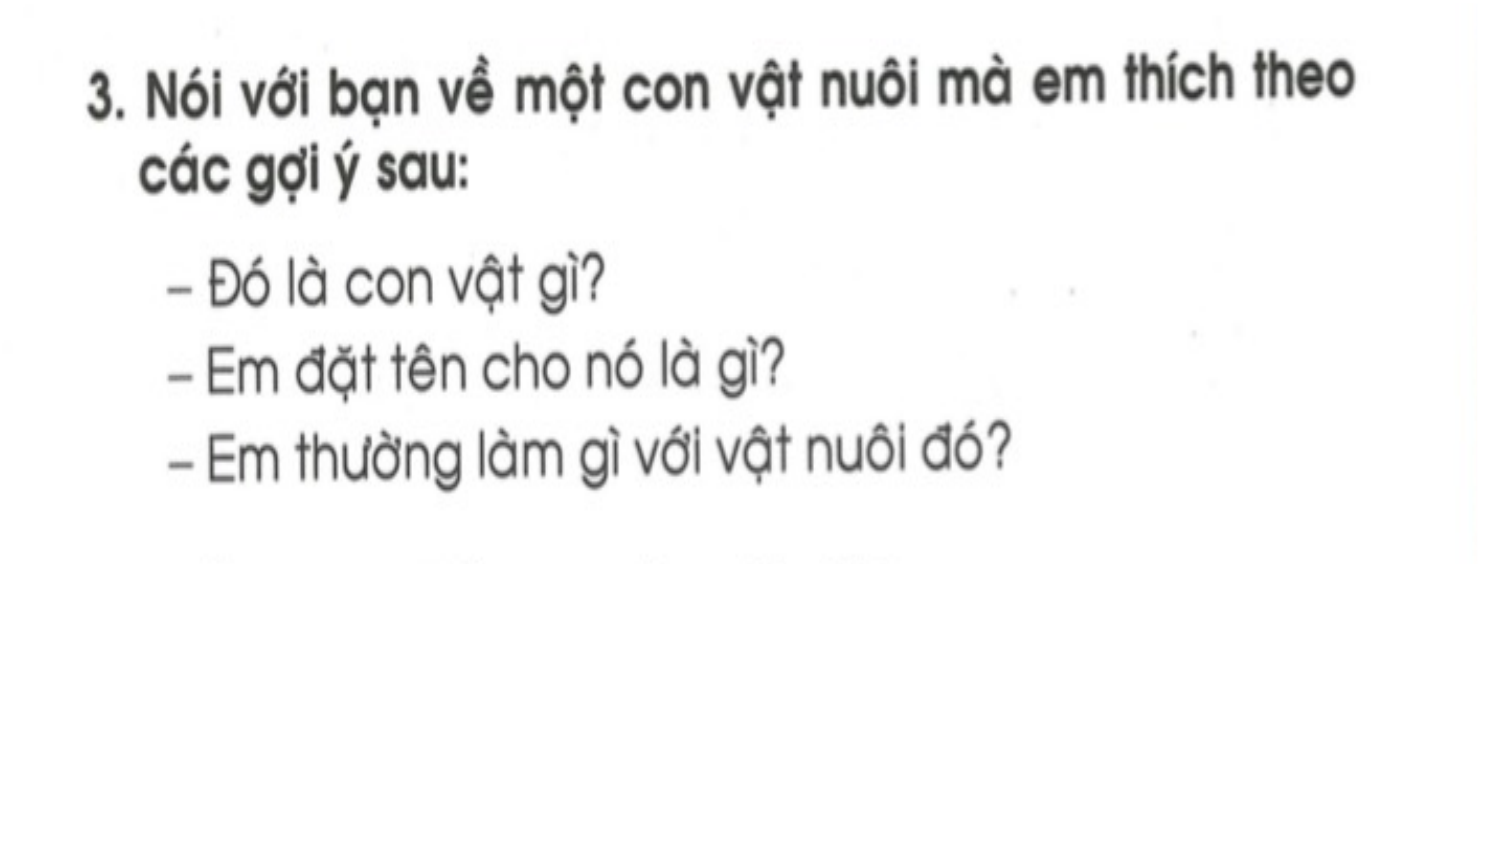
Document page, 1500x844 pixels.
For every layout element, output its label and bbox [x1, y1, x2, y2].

picture [0, 2, 1478, 564]
